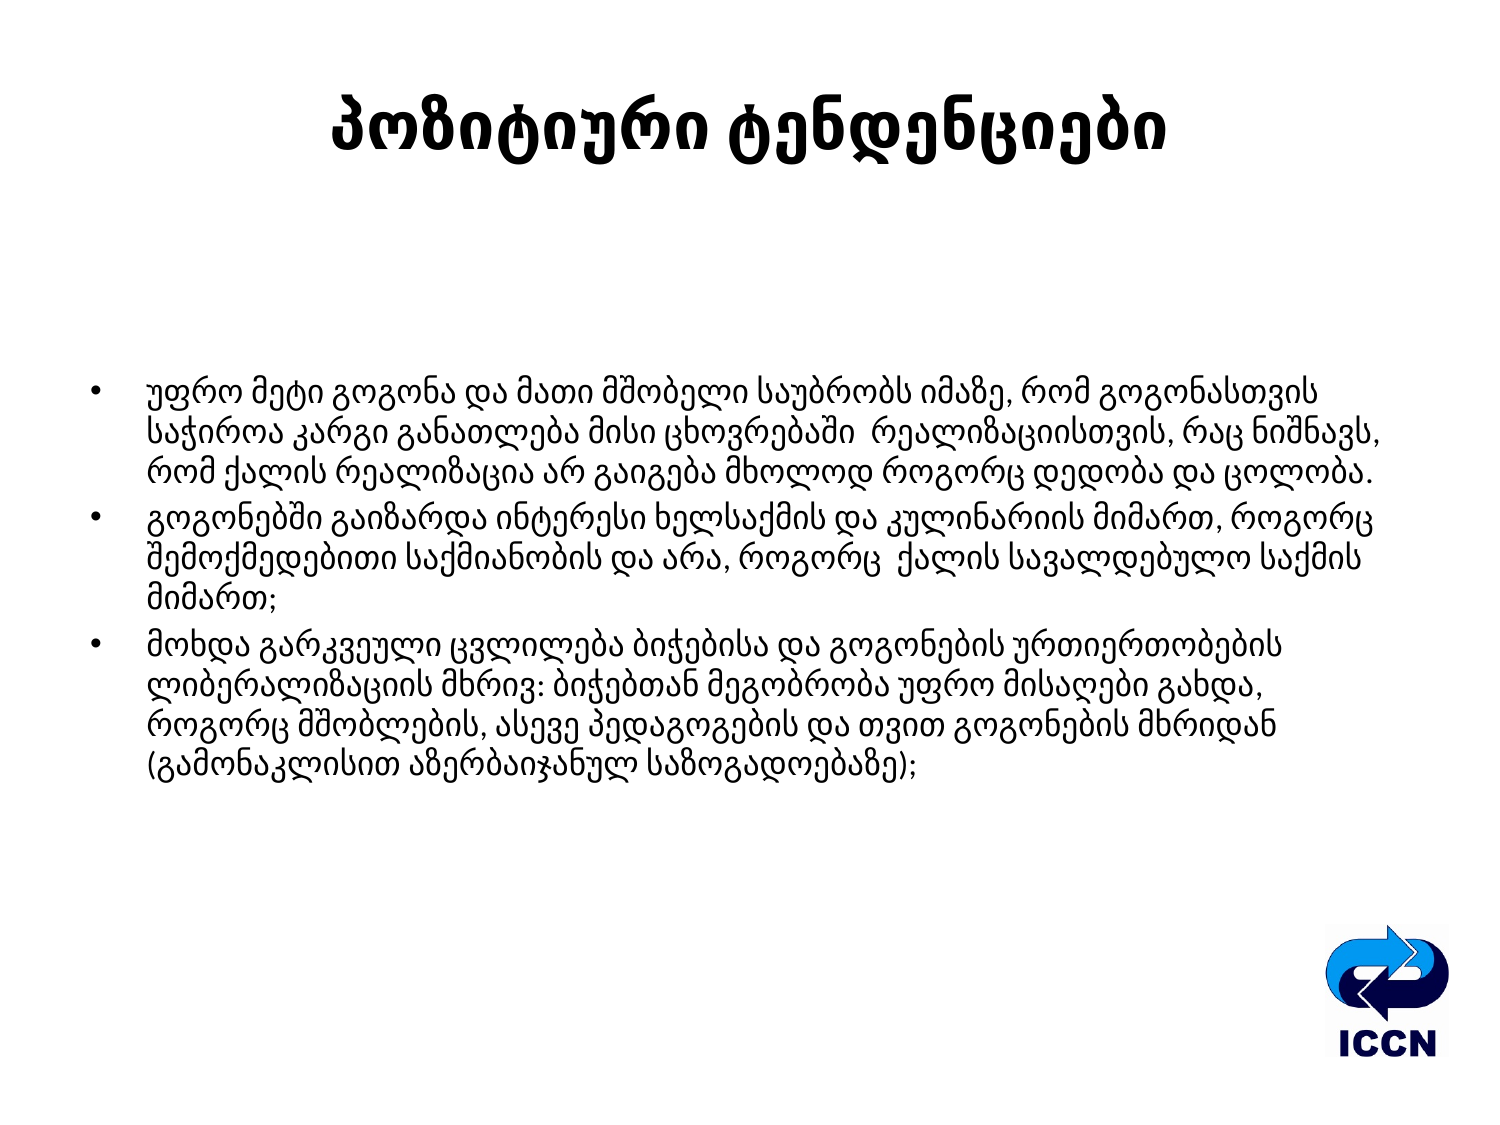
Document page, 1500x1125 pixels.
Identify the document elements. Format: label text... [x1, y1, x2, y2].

list უფრო მეტი გოგონა და მათი მშობელი საუბრობს იმაზე, რომ გოგონასთვის საჭიროა კარგი განათლება მისი ცხოვრებაში რეალიზაციისთვის, რაც ნიშნავს, რომ ქალის რეალიზაცია არ გაიგება მხოლოდ როგორც დედობა და ცოლობა. გოგონებში გაიზარდა ინტერესი ხელსაქმის და კულინარიის მიმართ, როგორც შემოქმედებითი საქმიანობის და არა, როგორც ქალის სავალდებულო საქმის მიმართ; მოხდა გარკვეული ცვლილება ბიჭებისა და გოგონების ურთიერთობების ლიბერალიზაციის მხრივ: ბიჭებთან მეგობრობა უფრო მისაღები გახდა, როგორც მშობლების, ასევე პედაგოგების და თვით გოგონების მხრიდან (გამონაკლისით აზერბაიჯანულ საზოგადოებაზე); [75, 362, 1425, 888]
picture [1324, 924, 1449, 1057]
title პოზიტიური ტენდენციები [75, 45, 1425, 200]
